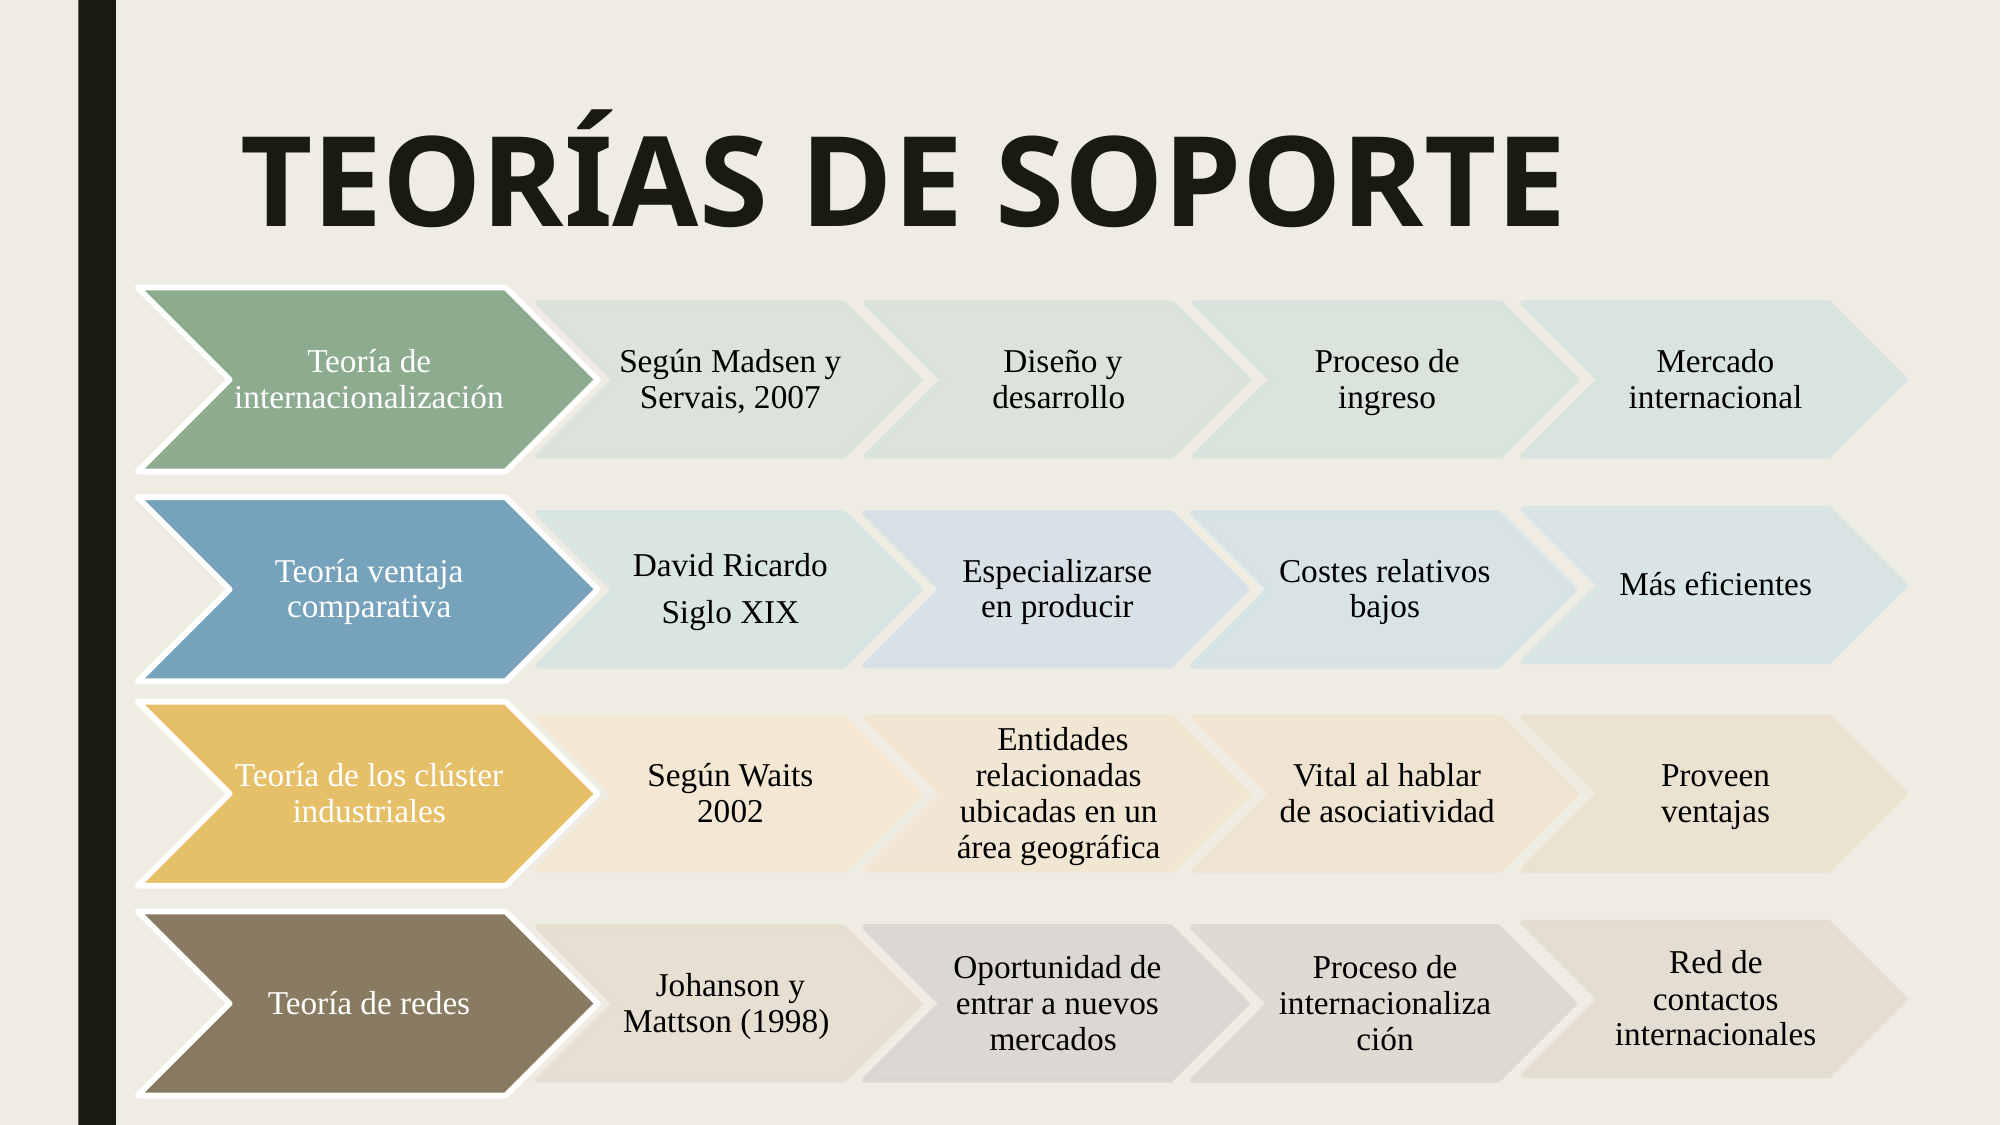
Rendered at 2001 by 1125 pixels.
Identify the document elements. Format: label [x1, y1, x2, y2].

list [137, 881, 1906, 1125]
text_box [137, 88, 1906, 881]
